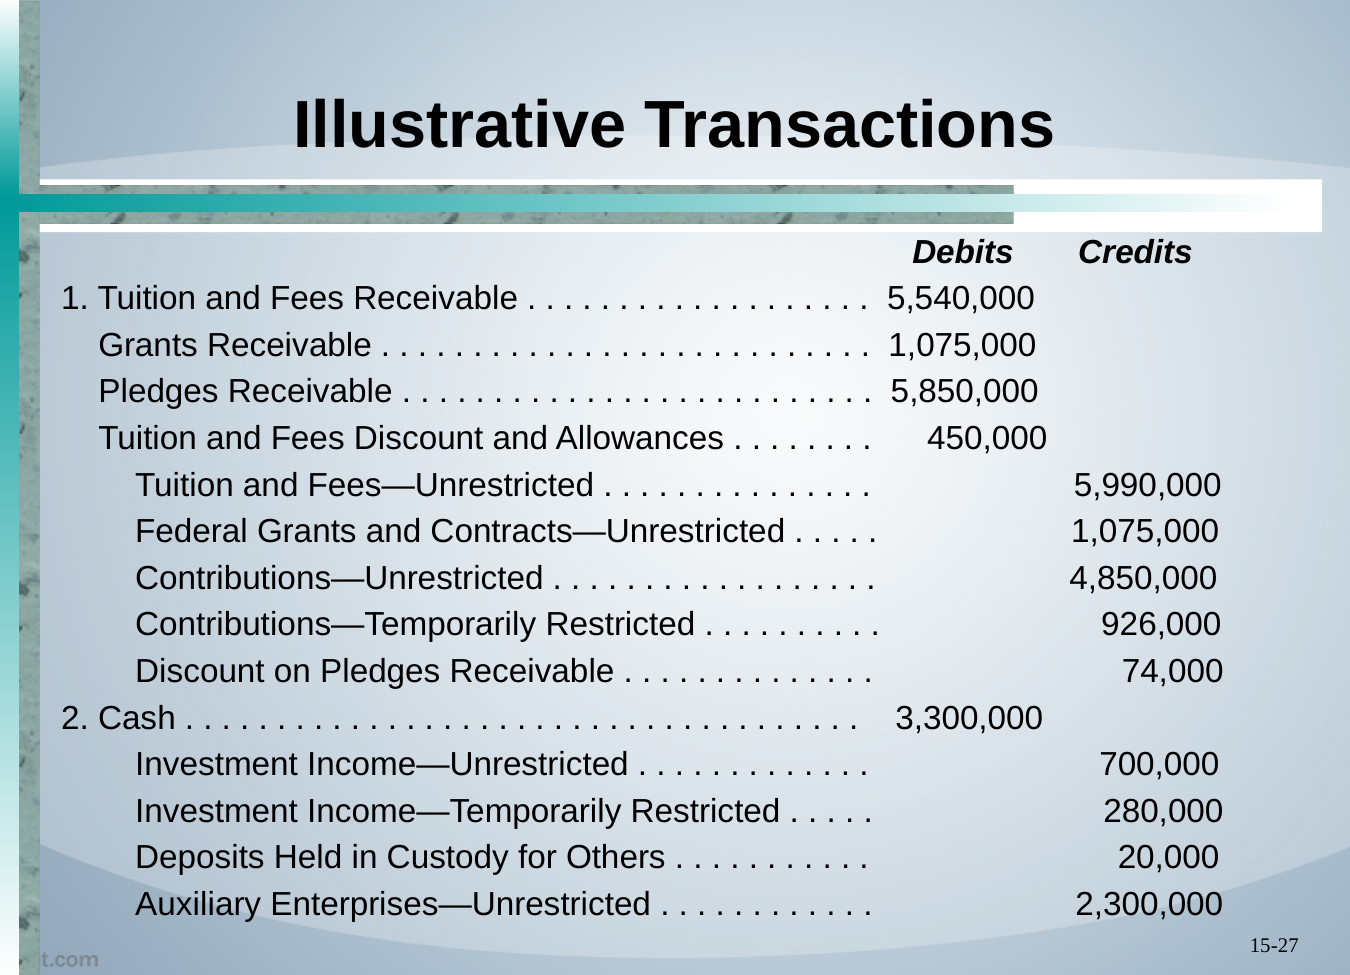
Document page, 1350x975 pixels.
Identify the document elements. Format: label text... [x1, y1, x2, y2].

picture [19, 0, 1350, 975]
text_box Debits Credits 1. Tuition and Fees Receivable . . . . . . . . . . . . . . . . . . . 5,540,000 Grants Receivable . . . . . . . . . . . . . . . . . . . . . . . . . . . 1,075,000 Pledges Receivable . . . . . . . . . . . . . . . . . . . . . . . . . . 5,850,000 Tuition and Fees Discount and Allowances . . . . . . . . 450,000 Tuition and Fees—Unrestricted . . . . . . . . . . . . . . . 5,990,000 Federal Grants and Contracts—Unrestricted . . . . . 1,075,000 Contributions—Unrestricted . . . . . . . . . . . . . . . . . . 4,850,000 Contributions—Temporarily Restricted . . . . . . . . . . 926,000 Discount on Pledges Receivable . . . . . . . . . . . . . . 74,000 2. Cash . . . . . . . . . . . . . . . . . . . . . . . . . . . . . . . . . . . . . 3,300,000 Investment Income—Unrestricted . . . . . . . . . . . . . 700,000 Investment Income—Temporarily Restricted . . . . . 280,000 Deposits Held in Custody for Others . . . . . . . . . . . 20,000 Auxiliary Enterprises—Unrestricted . . . . . . . . . . . . 2,300,000 [46, 222, 1248, 930]
title Illustrative Transactions [67, 39, 1283, 202]
